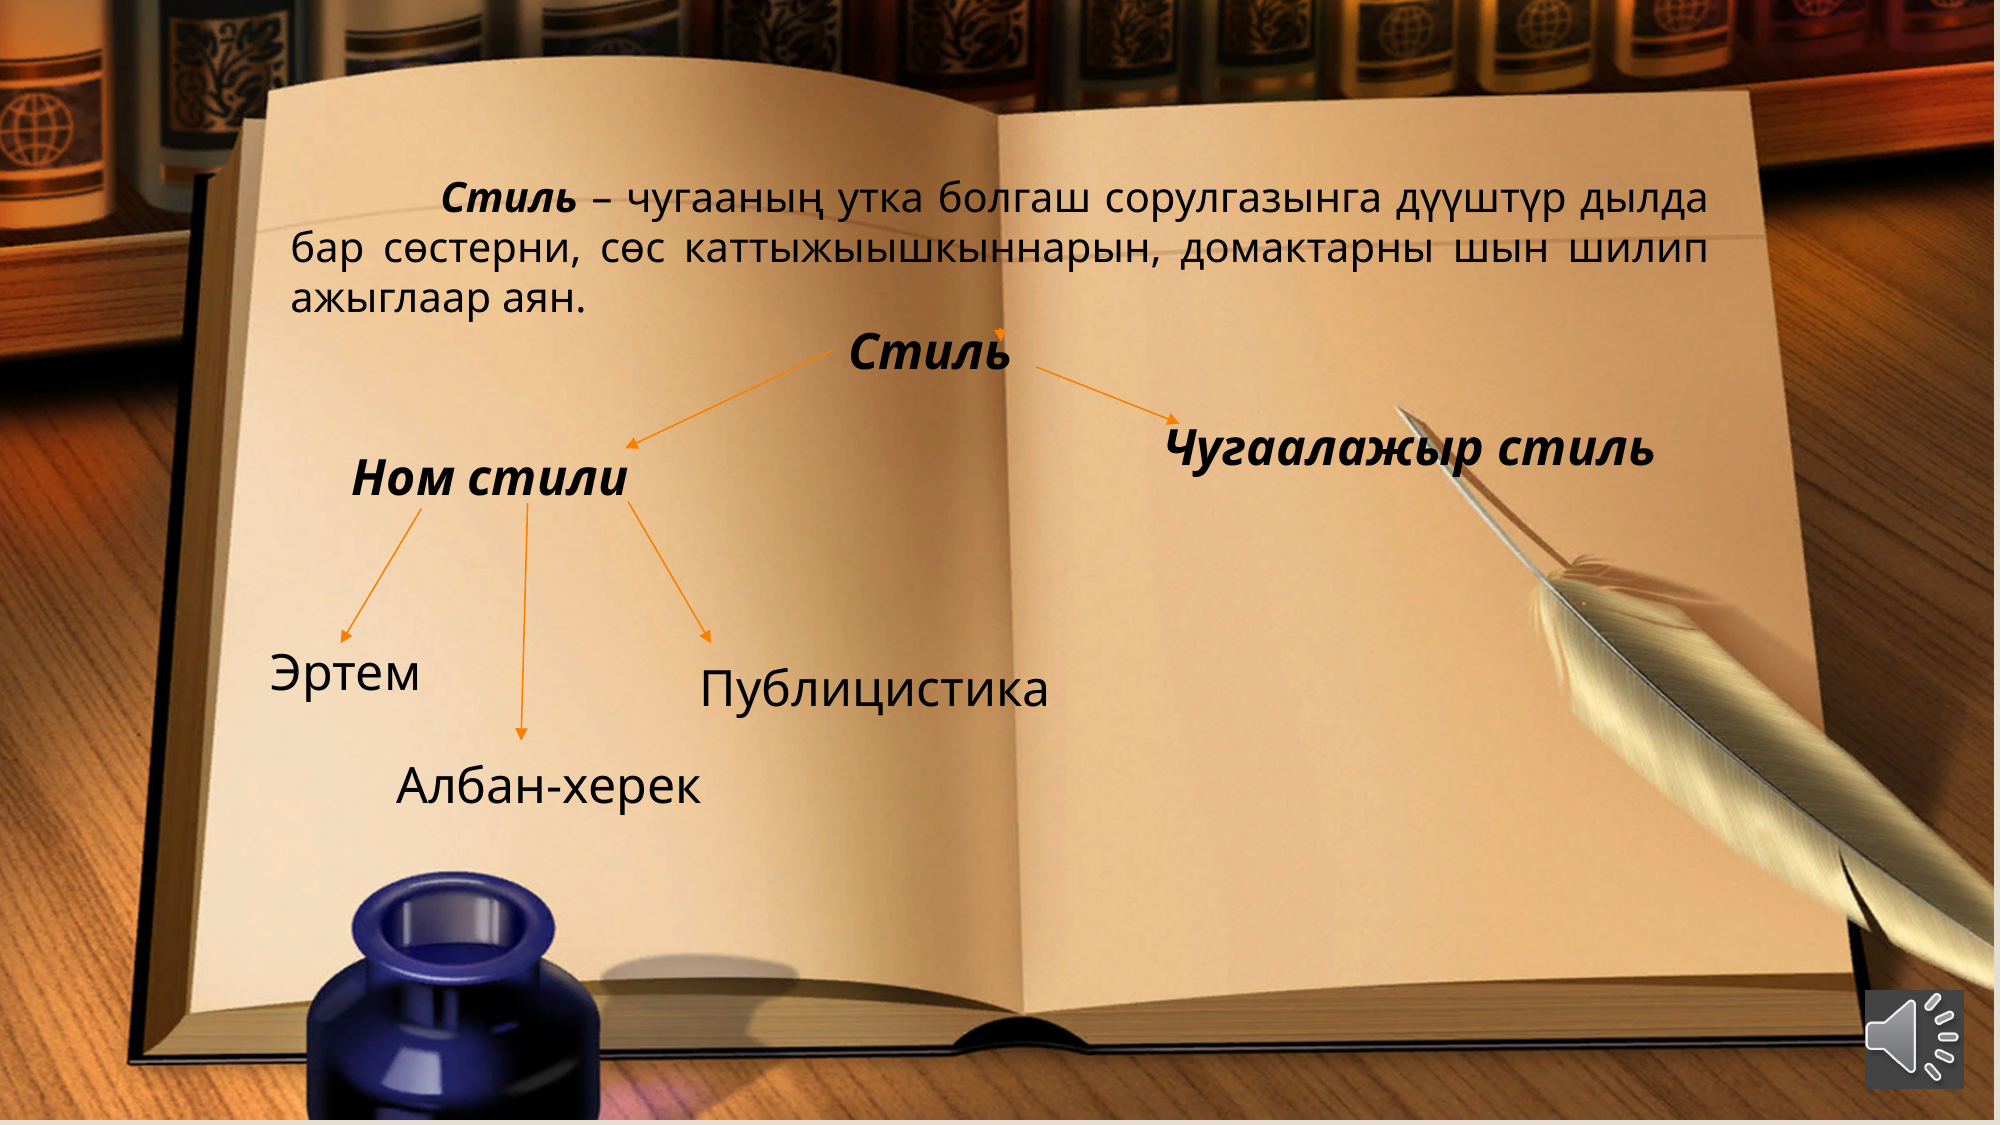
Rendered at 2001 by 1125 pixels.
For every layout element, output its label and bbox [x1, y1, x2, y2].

text_box [340, 508, 422, 644]
text_box [520, 502, 528, 741]
text_box [627, 501, 712, 644]
text_box [1864, 989, 1965, 1090]
text_box [1035, 366, 1180, 424]
picture [0, 0, 1995, 1121]
text_box [624, 350, 834, 449]
